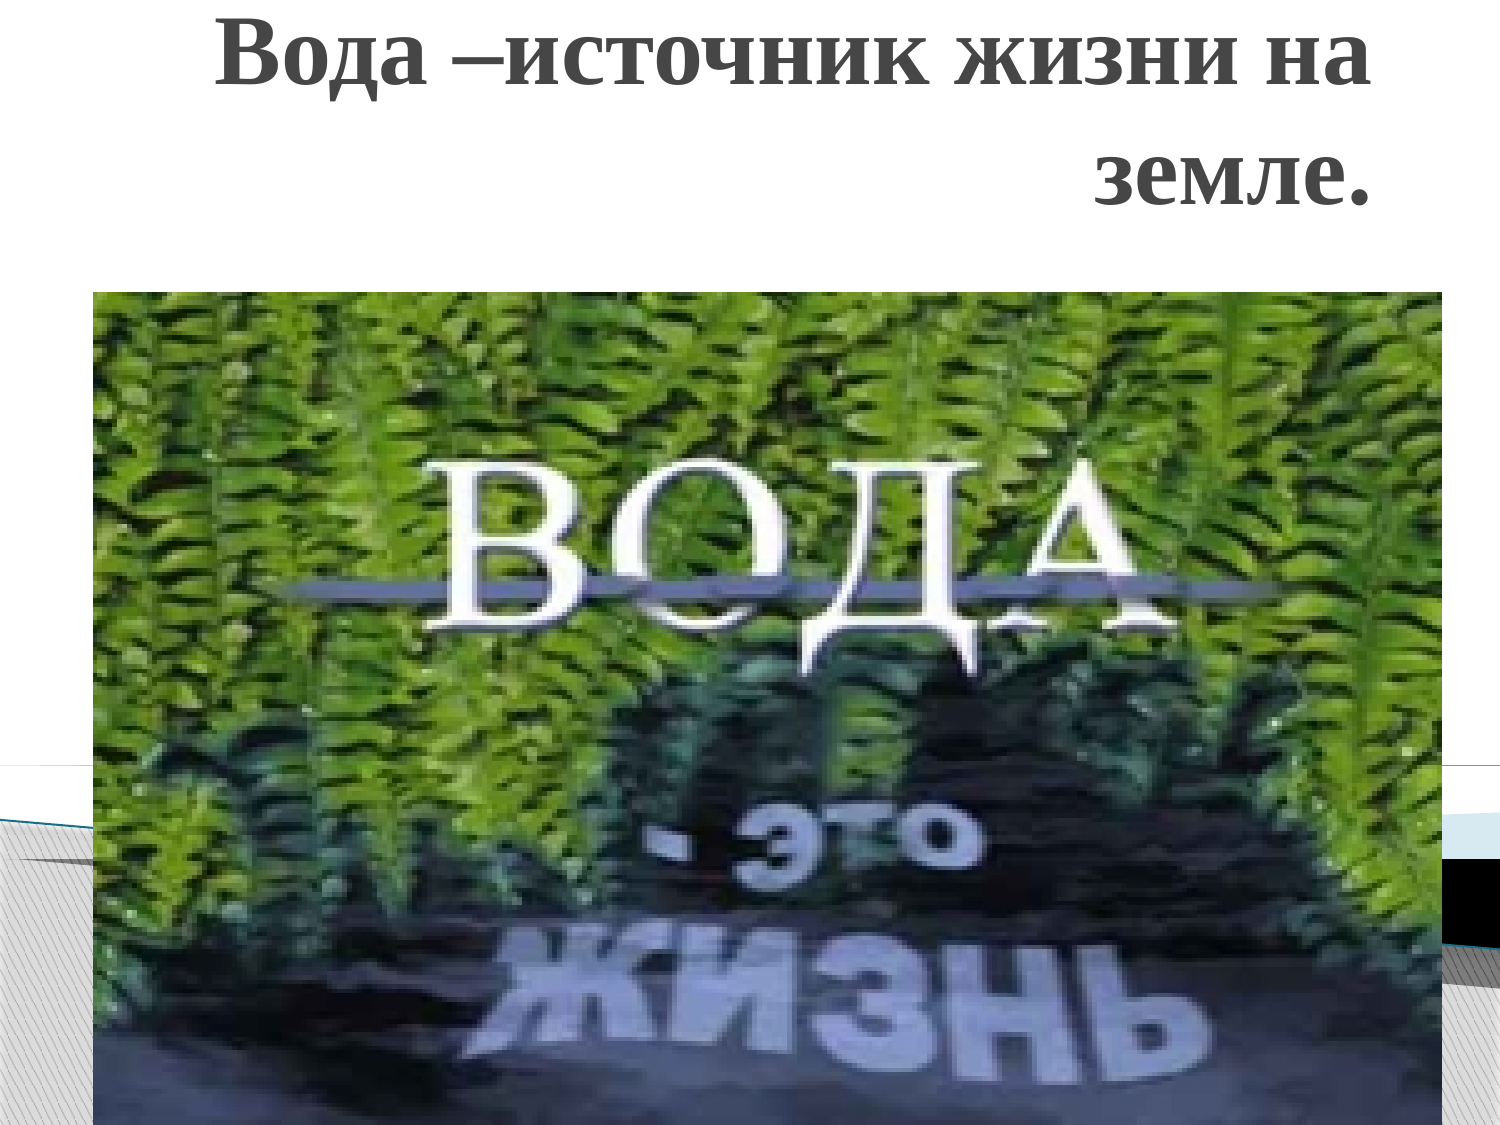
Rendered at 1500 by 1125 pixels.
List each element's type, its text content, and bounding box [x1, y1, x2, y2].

picture [0, 292, 1500, 1125]
title Вода –источник жизни на земле. [93, 0, 1388, 292]
